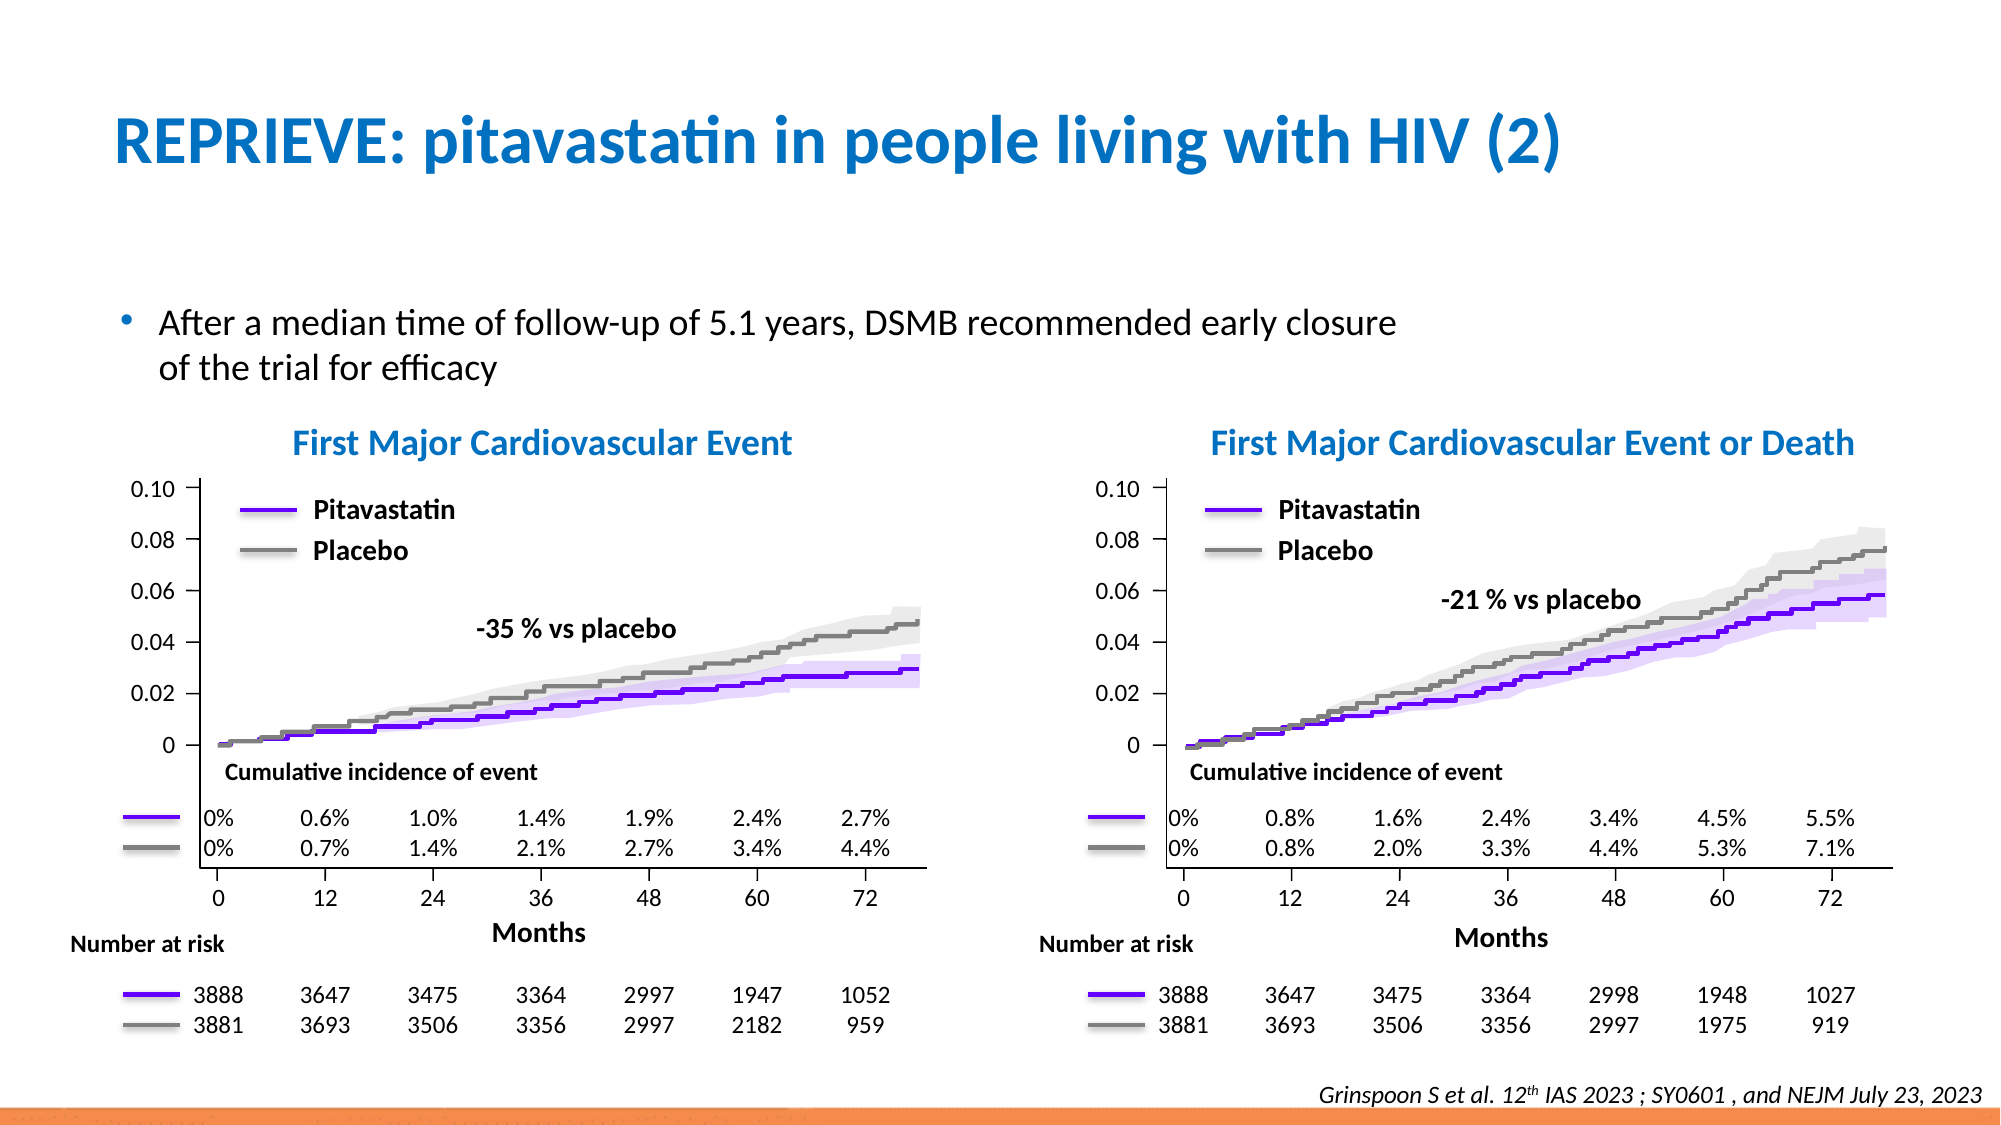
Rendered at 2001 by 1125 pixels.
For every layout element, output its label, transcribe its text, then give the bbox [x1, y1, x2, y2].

list After a median time of follow-up of 5.1 years, DSMB recommended early closure of the trial for efficacy [105, 289, 1906, 396]
text_box Grinspoon S et al. 12th IAS 2023 ; SY0601 , and NEJM July 23, 2023 [1306, 1078, 1995, 1109]
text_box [54, 464, 927, 1047]
text_box First Major Cardiovascular Event [277, 410, 809, 463]
text_box First Major Cardiovascular Event or Death [1196, 410, 1872, 463]
picture [0, 0, 2001, 1125]
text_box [1023, 464, 1894, 1047]
title REPRIEVE: pitavastatin in people living with HIV (2) [99, 42, 2000, 230]
